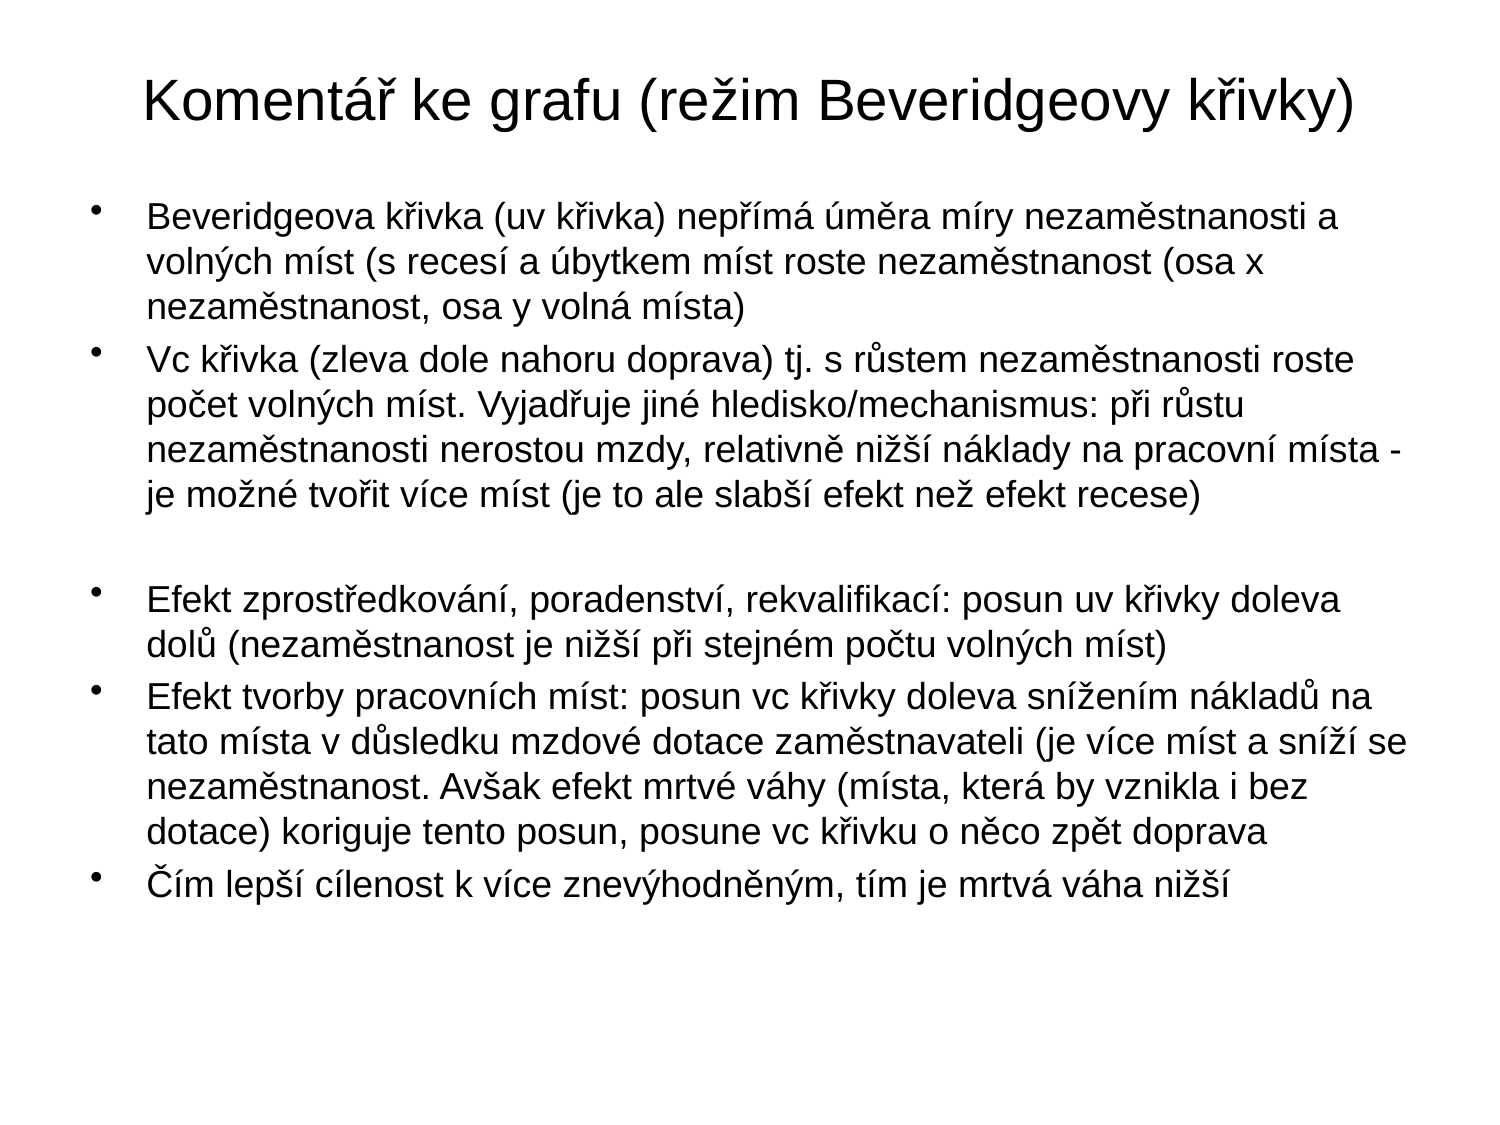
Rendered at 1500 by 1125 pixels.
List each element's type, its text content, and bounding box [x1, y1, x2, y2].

title Komentář ke grafu (režim Beveridgeovy křivky) [75, 45, 1425, 149]
list Beveridgeova křivka (uv křivka) nepřímá úměra míry nezaměstnanosti a volných míst (s recesí a úbytkem míst roste nezaměstnanost (osa x nezaměstnanost, osa y volná místa) Vc křivka (zleva dole nahoru doprava) tj. s růstem nezaměstnanosti roste počet volných míst. Vyjadřuje jiné hledisko/mechanismus: při růstu nezaměstnanosti nerostou mzdy, relativně nižší náklady na pracovní místa - je možné tvořit více míst (je to ale slabší efekt než efekt recese) Efekt zprostředkování, poradenství, rekvalifikací: posun uv křivky doleva dolů (nezaměstnanost je nižší při stejném počtu volných míst) Efekt tvorby pracovních míst: posun vc křivky doleva snížením nákladů na tato místa v důsledku mzdové dotace zaměstnavateli (je více míst a sníží se nezaměstnanost. Avšak efekt mrtvé váhy (místa, která by vznikla i bez dotace) koriguje tento posun, posune vc křivku o něco zpět doprava Čím lepší cílenost k více znevýhodněným, tím je mrtvá váha nižší [75, 184, 1425, 1059]
